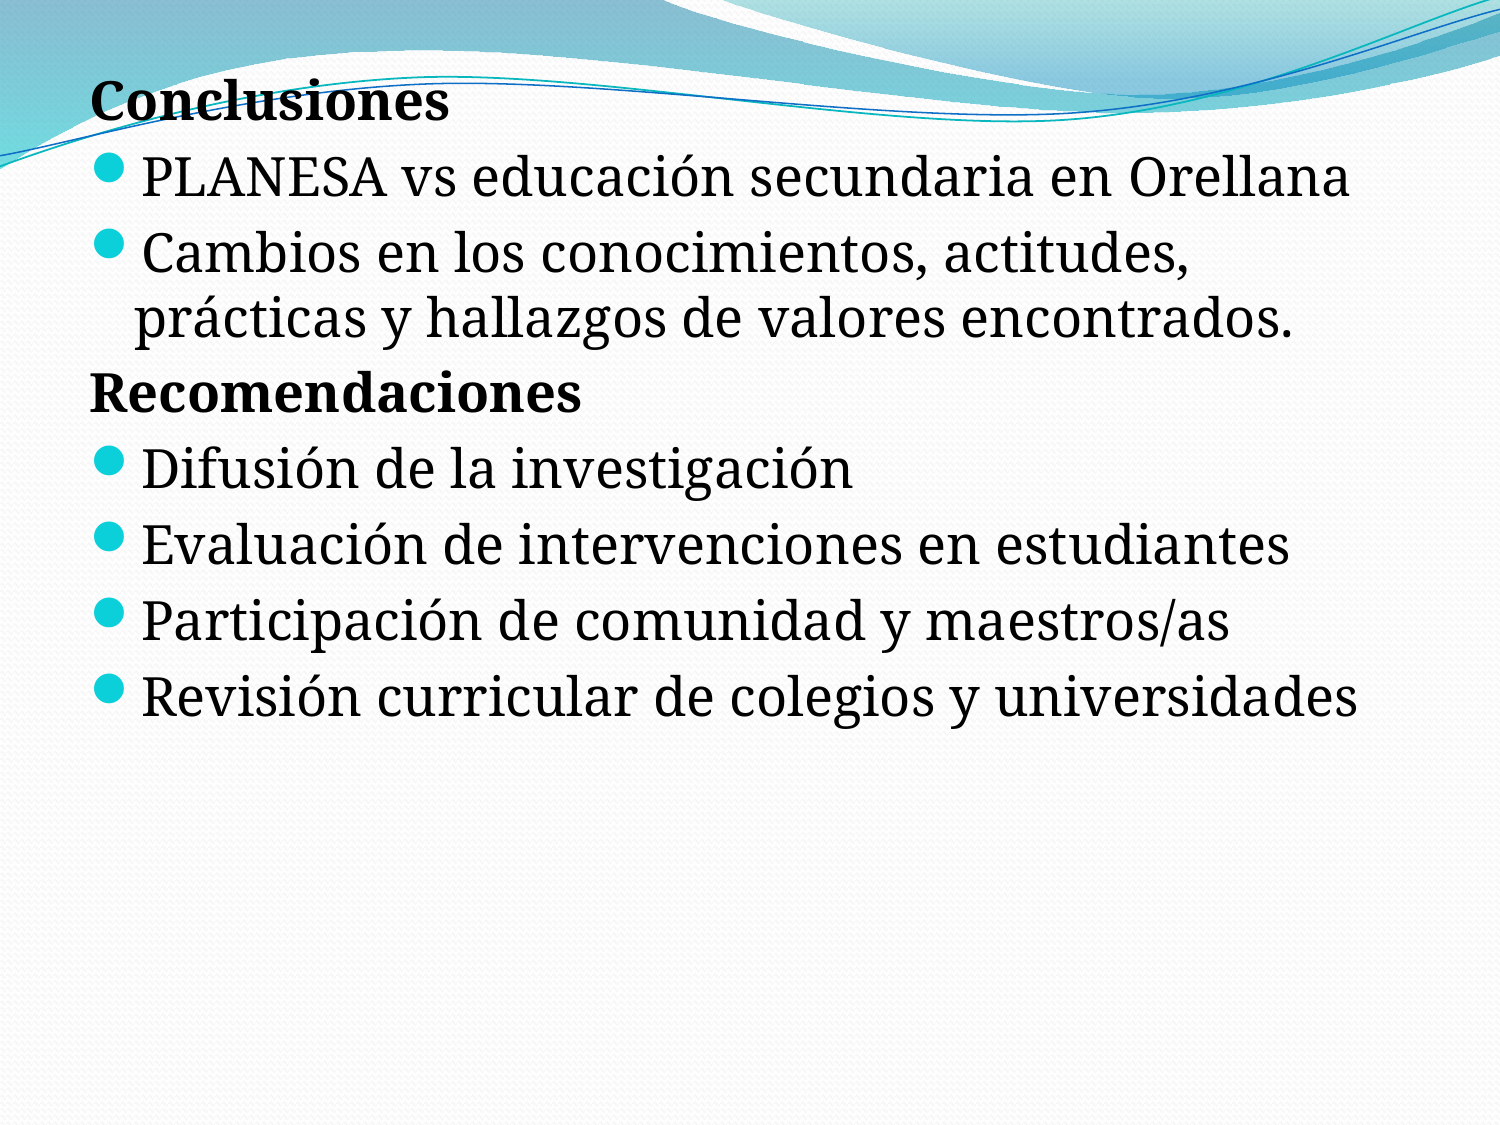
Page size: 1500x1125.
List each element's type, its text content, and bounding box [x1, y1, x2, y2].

list Conclusiones PLANESA vs educación secundaria en Orellana Cambios en los conocimientos, actitudes, prácticas y hallazgos de valores encontrados. Recomendaciones Difusión de la investigación Evaluación de intervenciones en estudiantes Participación de comunidad y maestros/as Revisión curricular de colegios y universidades [75, 58, 1425, 1005]
